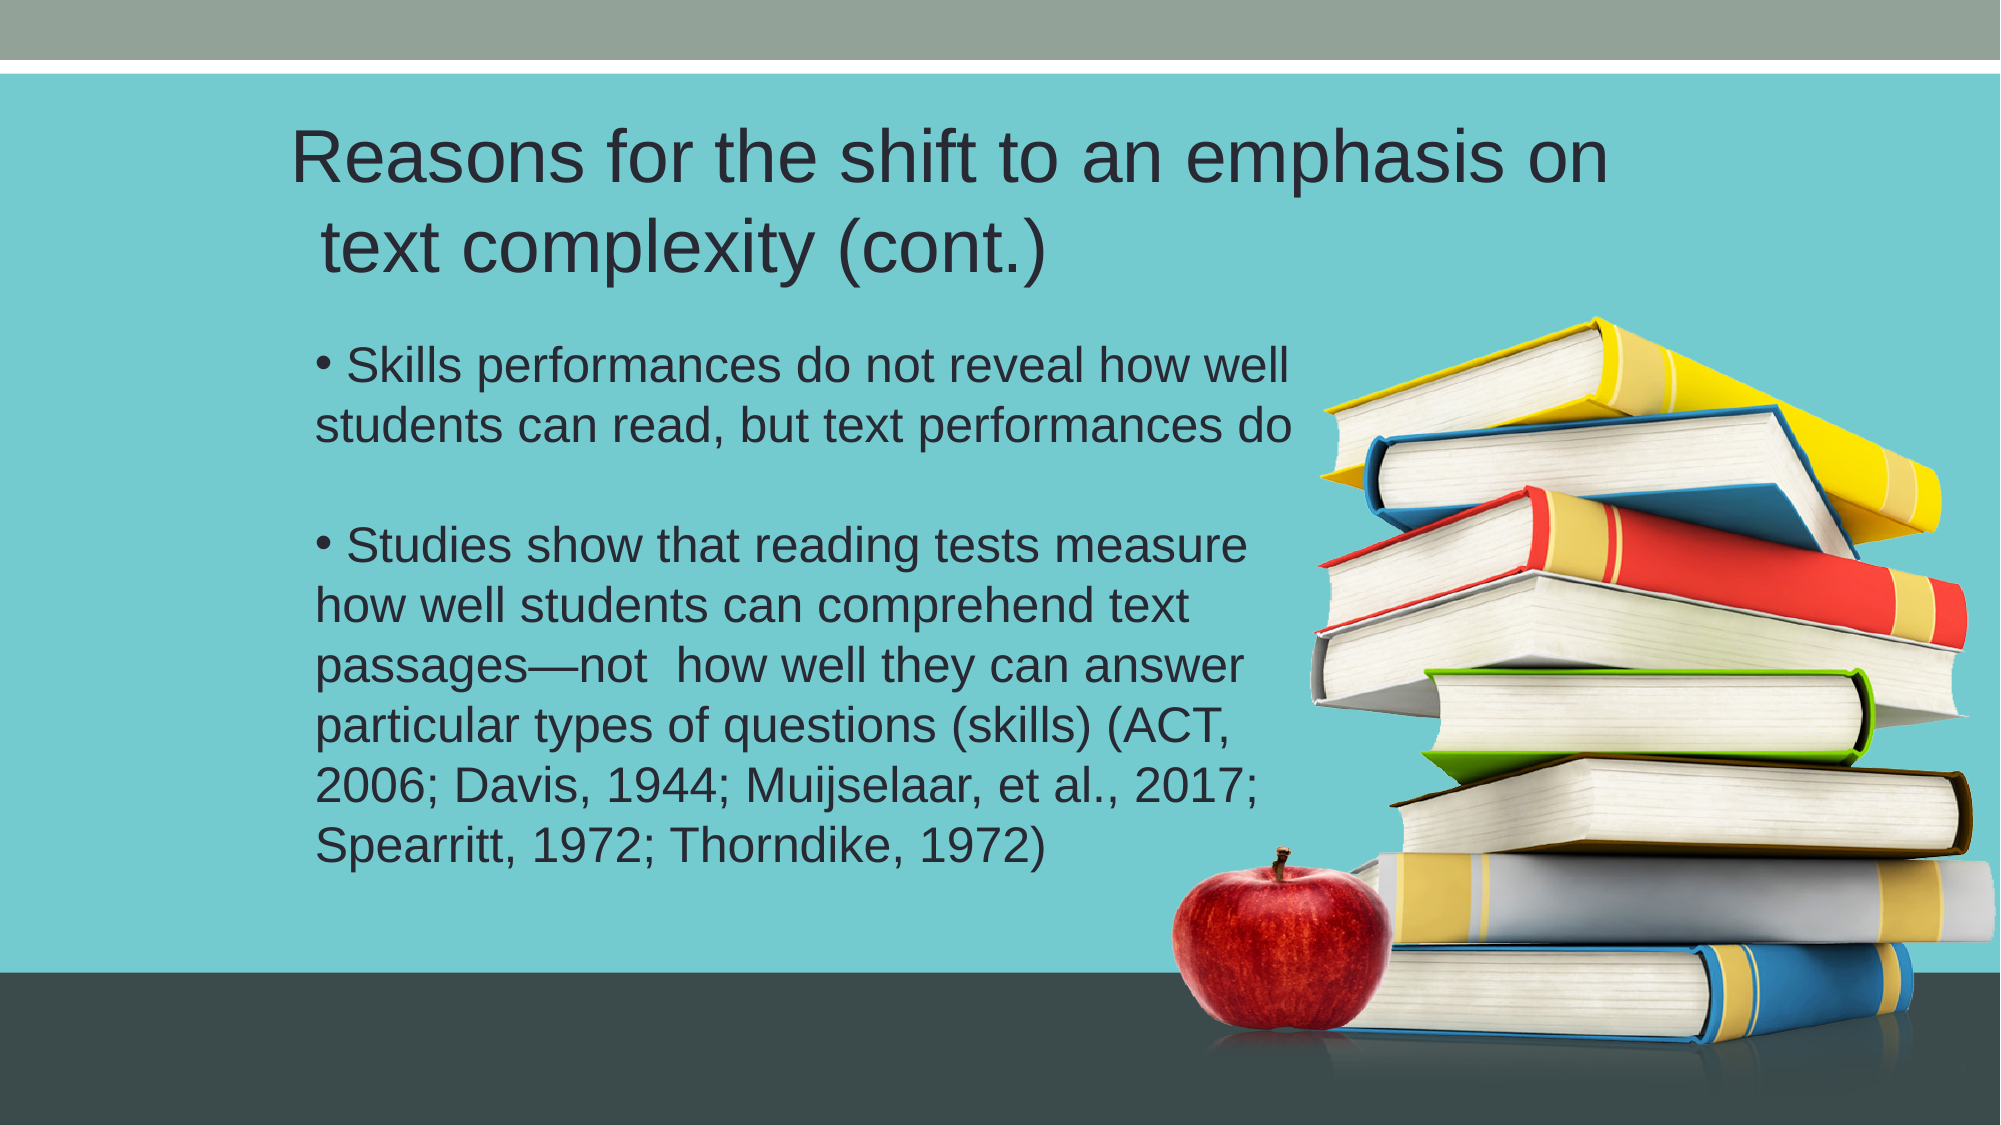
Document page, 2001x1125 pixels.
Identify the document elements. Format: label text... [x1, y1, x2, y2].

text_box Skills performances do not reveal how well students can read, but text performances do Studies show that reading tests measure how well students can comprehend text passages—not how well they can answer particular types of questions (skills) (ACT, 2006; Davis, 1944; Muijselaar, et al., 2017; Spearritt, 1972; Thorndike, 1972) [299, 324, 1343, 880]
list Reasons for the shift to an emphasis on text complexity (cont.) [275, 99, 1634, 276]
picture [1171, 316, 2000, 1094]
